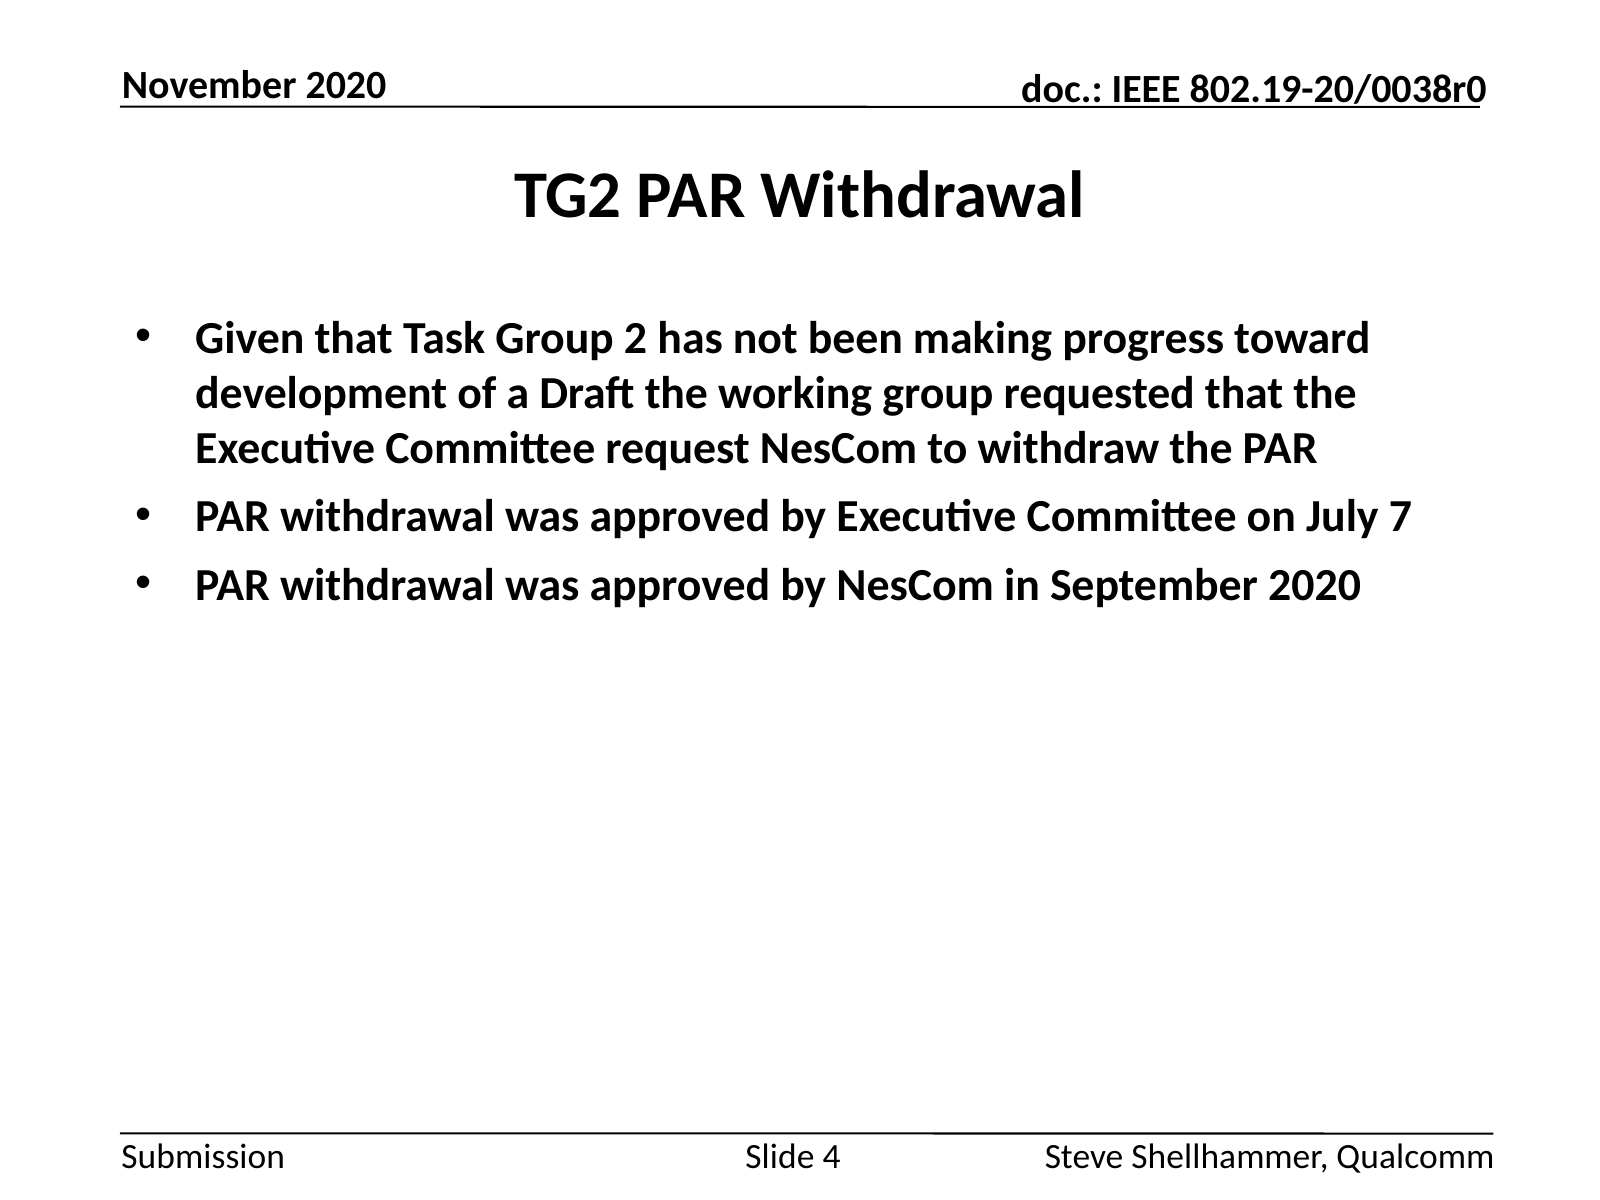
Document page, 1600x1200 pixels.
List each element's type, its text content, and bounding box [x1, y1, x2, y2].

list Given that Task Group 2 has not been making progress toward development of a Draft the working group requested that the Executive Committee request NesCom to withdraw the PAR PAR withdrawal was approved by Executive Committee on July 7 PAR withdrawal was approved by NesCom in September 2020 [119, 299, 1480, 1088]
footer Steve Shellhammer, Qualcomm [937, 1132, 1495, 1174]
title TG2 PAR Withdrawal [119, 119, 1480, 263]
slide_number Slide 4 [733, 1132, 854, 1197]
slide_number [121, 58, 451, 107]
